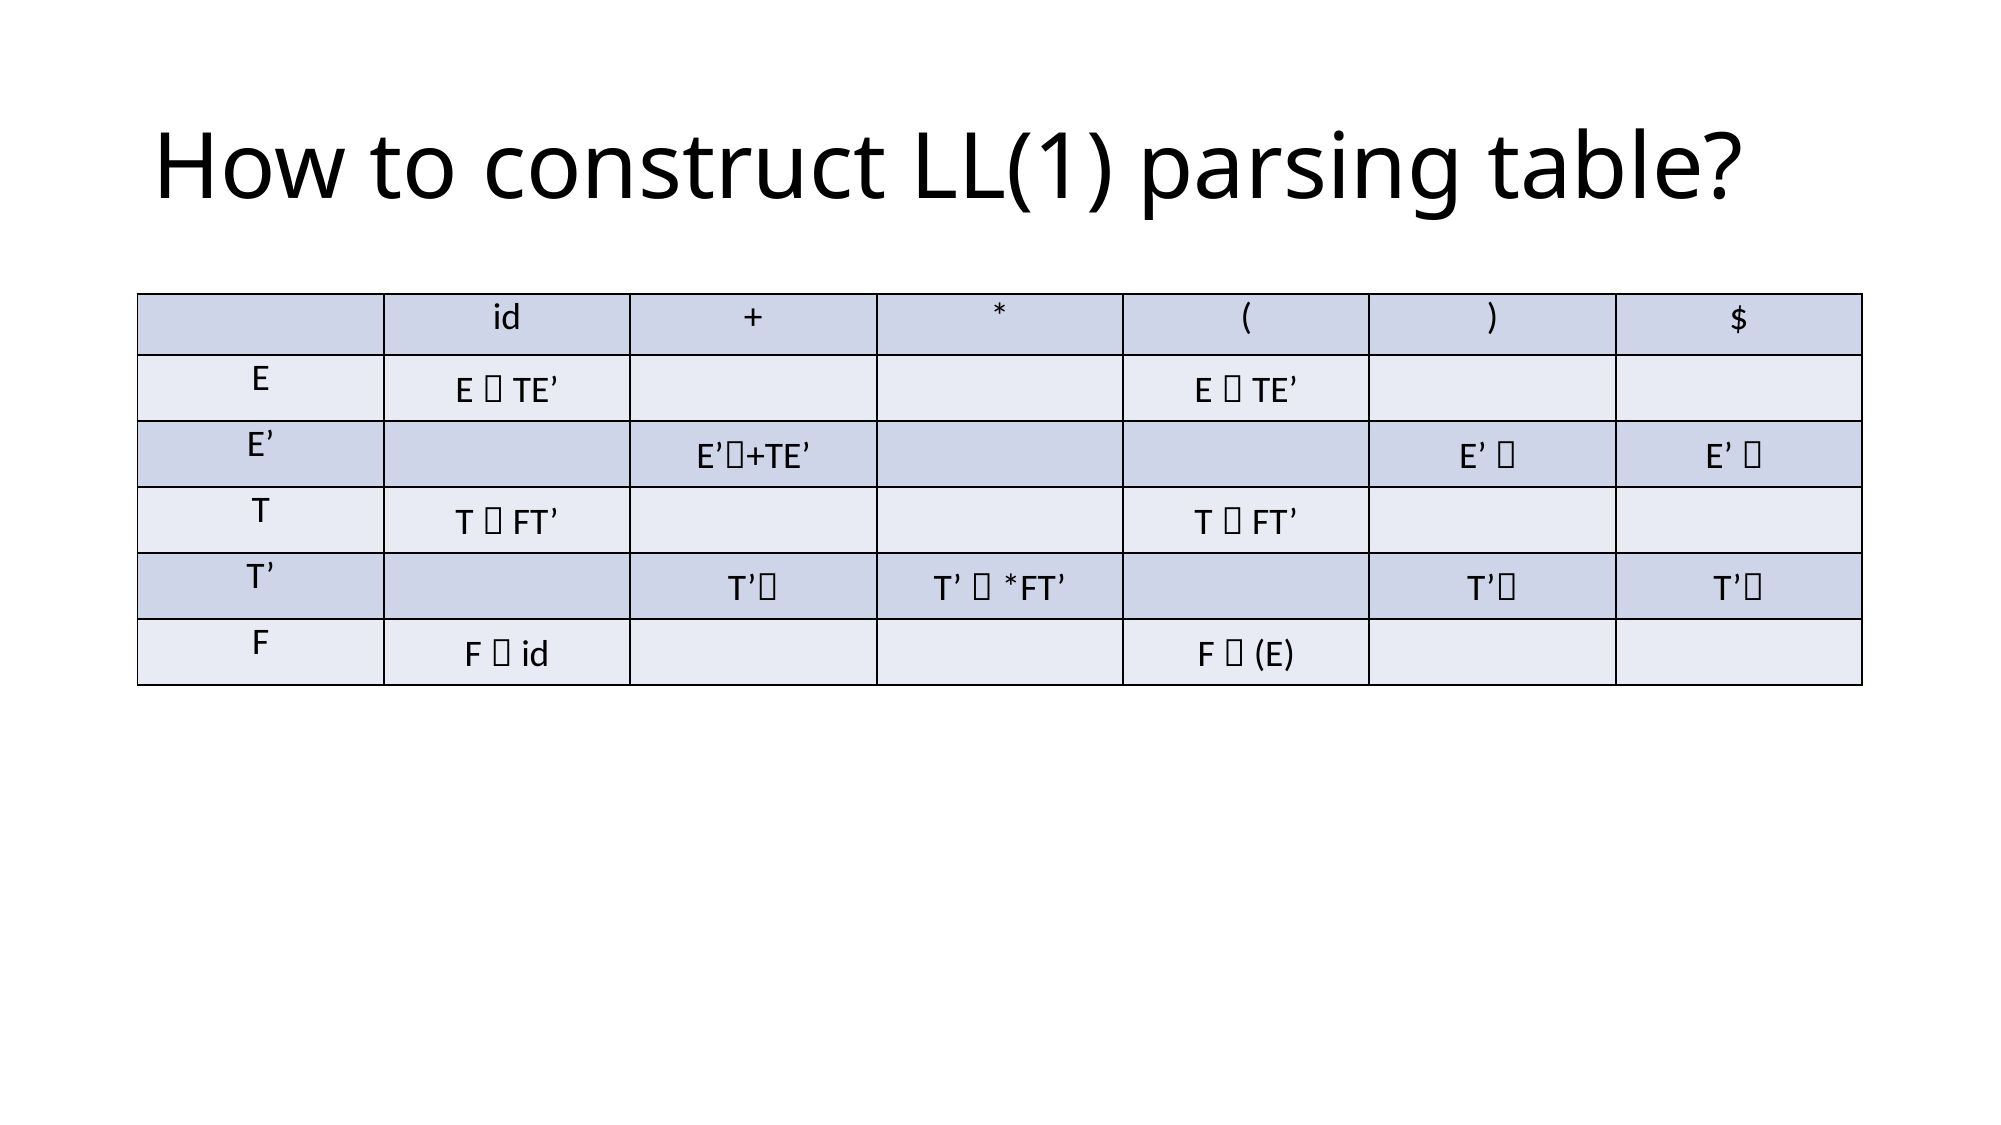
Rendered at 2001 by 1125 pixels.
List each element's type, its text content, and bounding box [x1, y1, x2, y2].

title How to construct LL(1) parsing table? [137, 59, 1863, 278]
